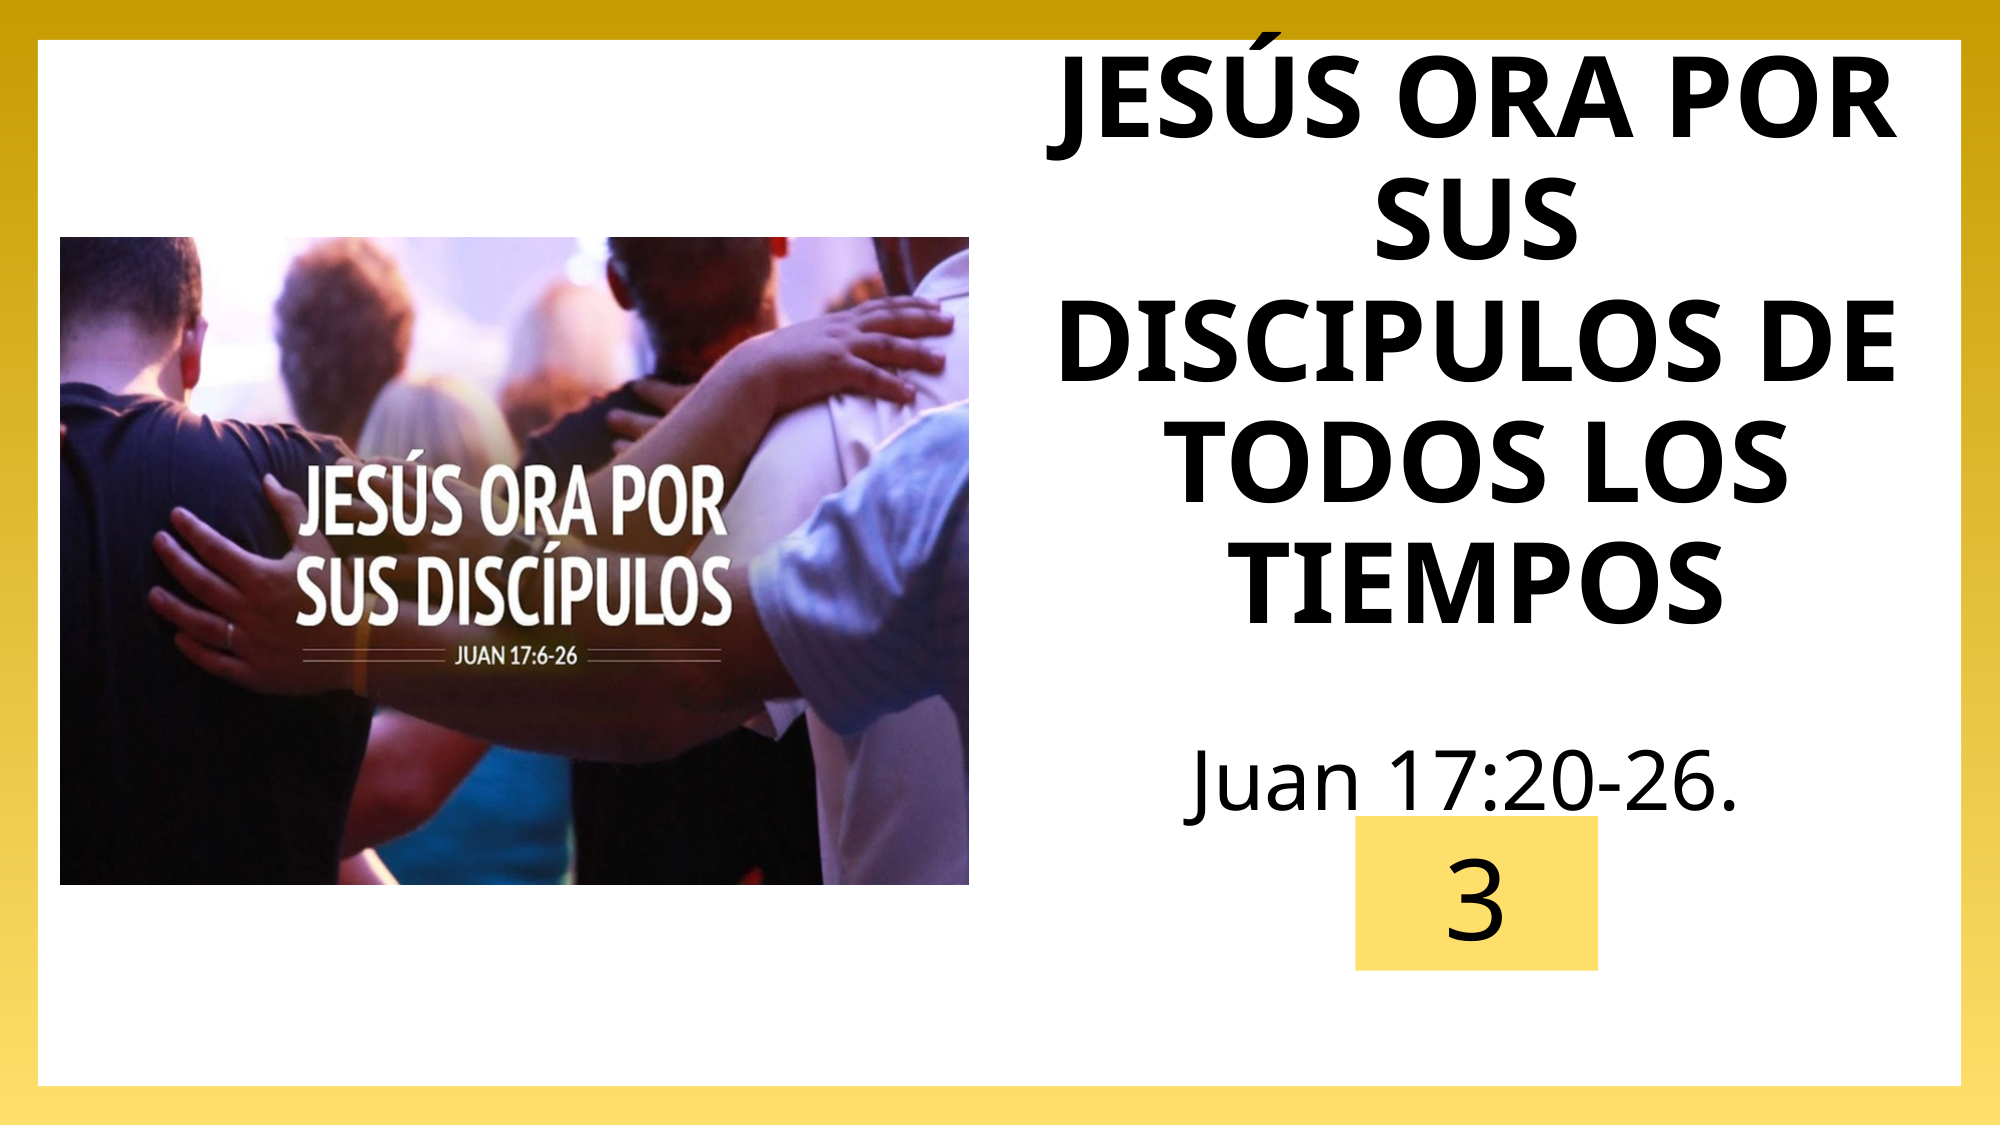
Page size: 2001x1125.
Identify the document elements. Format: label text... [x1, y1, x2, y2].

list 3 [1355, 816, 1599, 971]
title JESÚS ORA POR SUS DISCIPULOS DE TODOS LOS TIEMPOS Juan 17:20-26. [1034, 90, 1920, 779]
picture [59, 237, 969, 885]
